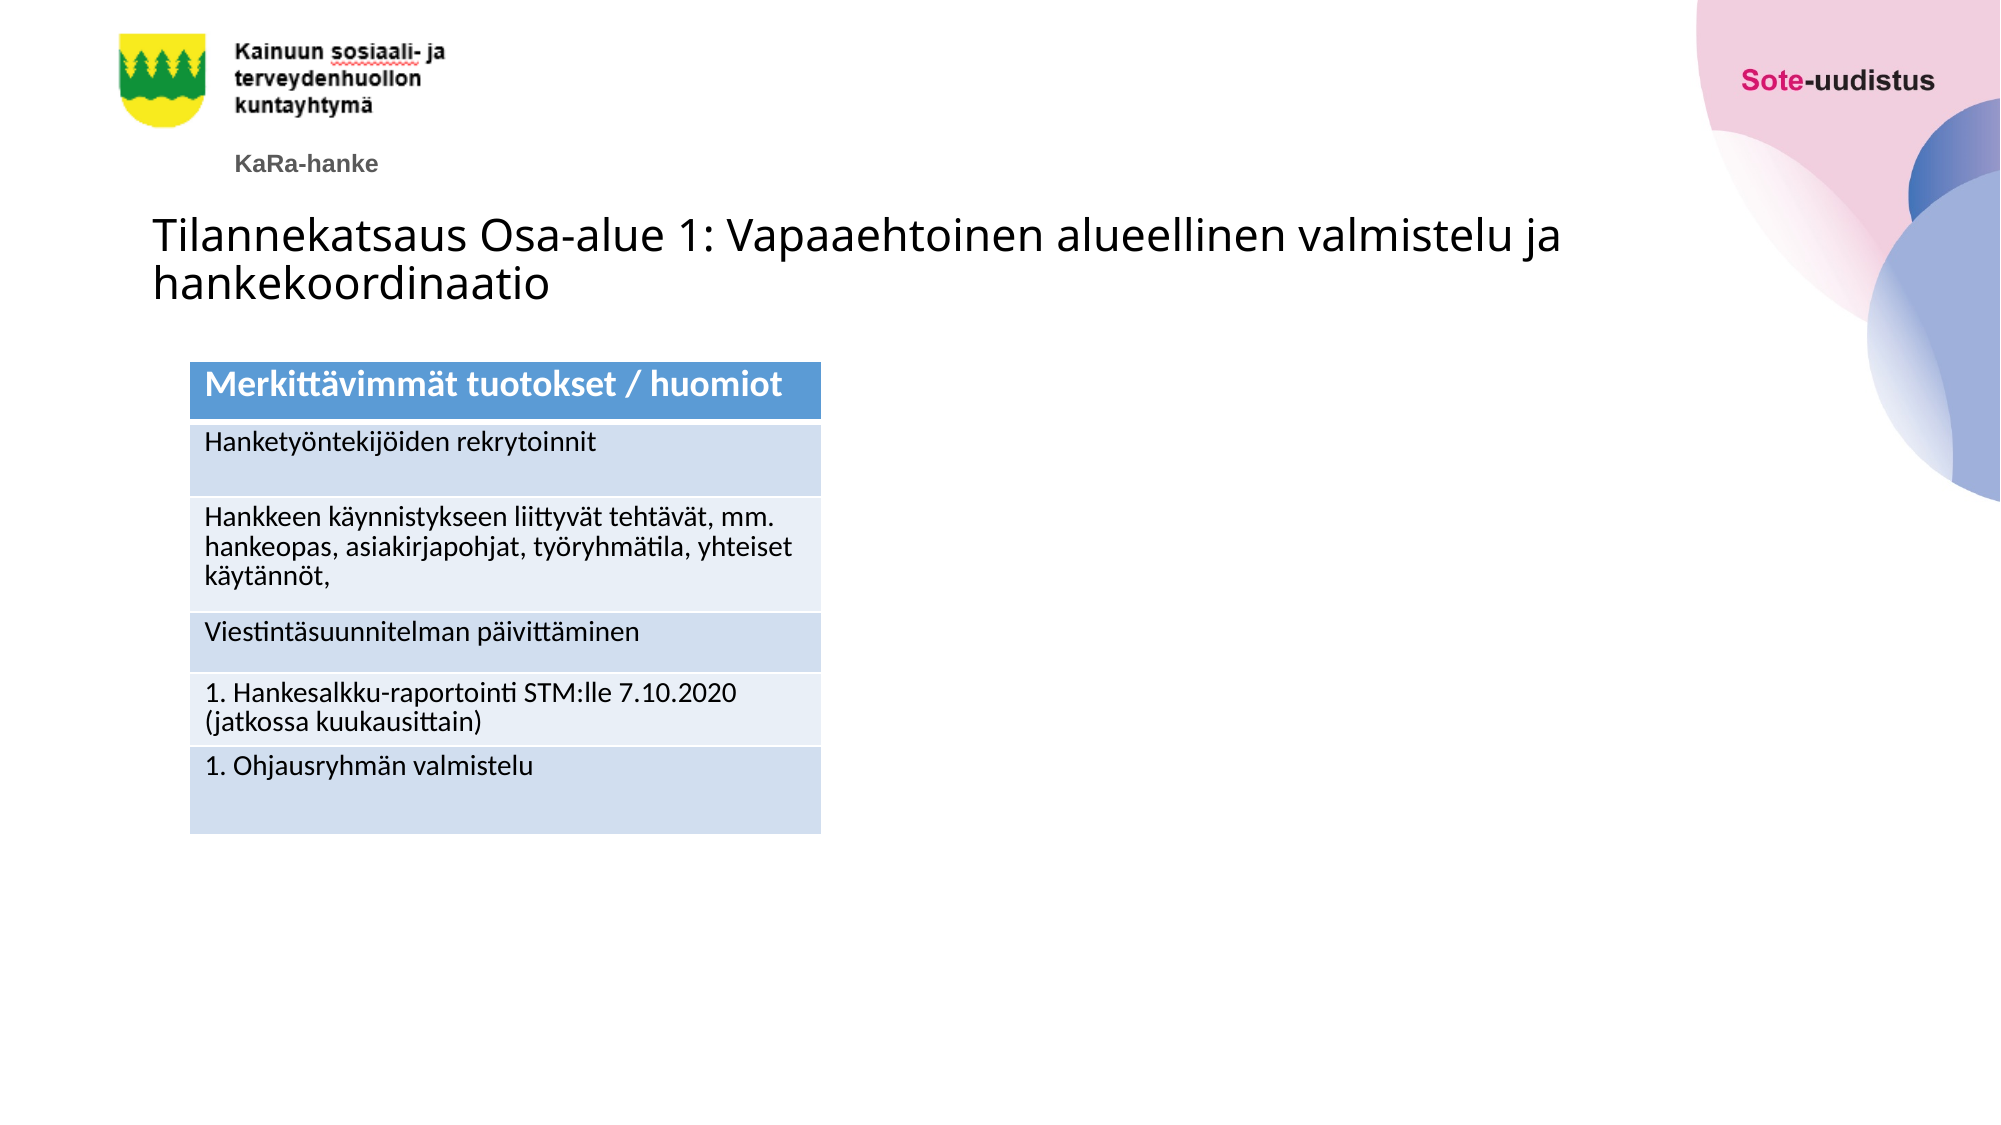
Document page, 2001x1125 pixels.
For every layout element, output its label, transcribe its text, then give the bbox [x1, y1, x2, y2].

table_cell 1. Ohjausryhmän valmistelu [190, 747, 821, 834]
table_cell Viestintäsuunnitelman päivittäminen [190, 613, 821, 672]
table_cell Hankkeen käynnistykseen liittyvät tehtävät, mm. hankeopas, asiakirjapohjat, työryhmätila, yhteiset käytännöt, [190, 498, 821, 611]
picture [105, 23, 463, 140]
table_cell Hanketyöntekijöiden rekrytoinnit [190, 425, 821, 496]
table_cell 1. Hankesalkku-raportointi STM:lle 7.10.2020 (jatkossa kuukausittain) [190, 674, 821, 745]
table_header Merkittävimmät tuotokset / huomiot [190, 362, 821, 419]
title Tilannekatsaus Osa-alue 1: Vapaaehtoinen alueellinen valmistelu ja hankekoordinaatio [137, 205, 1863, 318]
picture [1690, 0, 2000, 508]
